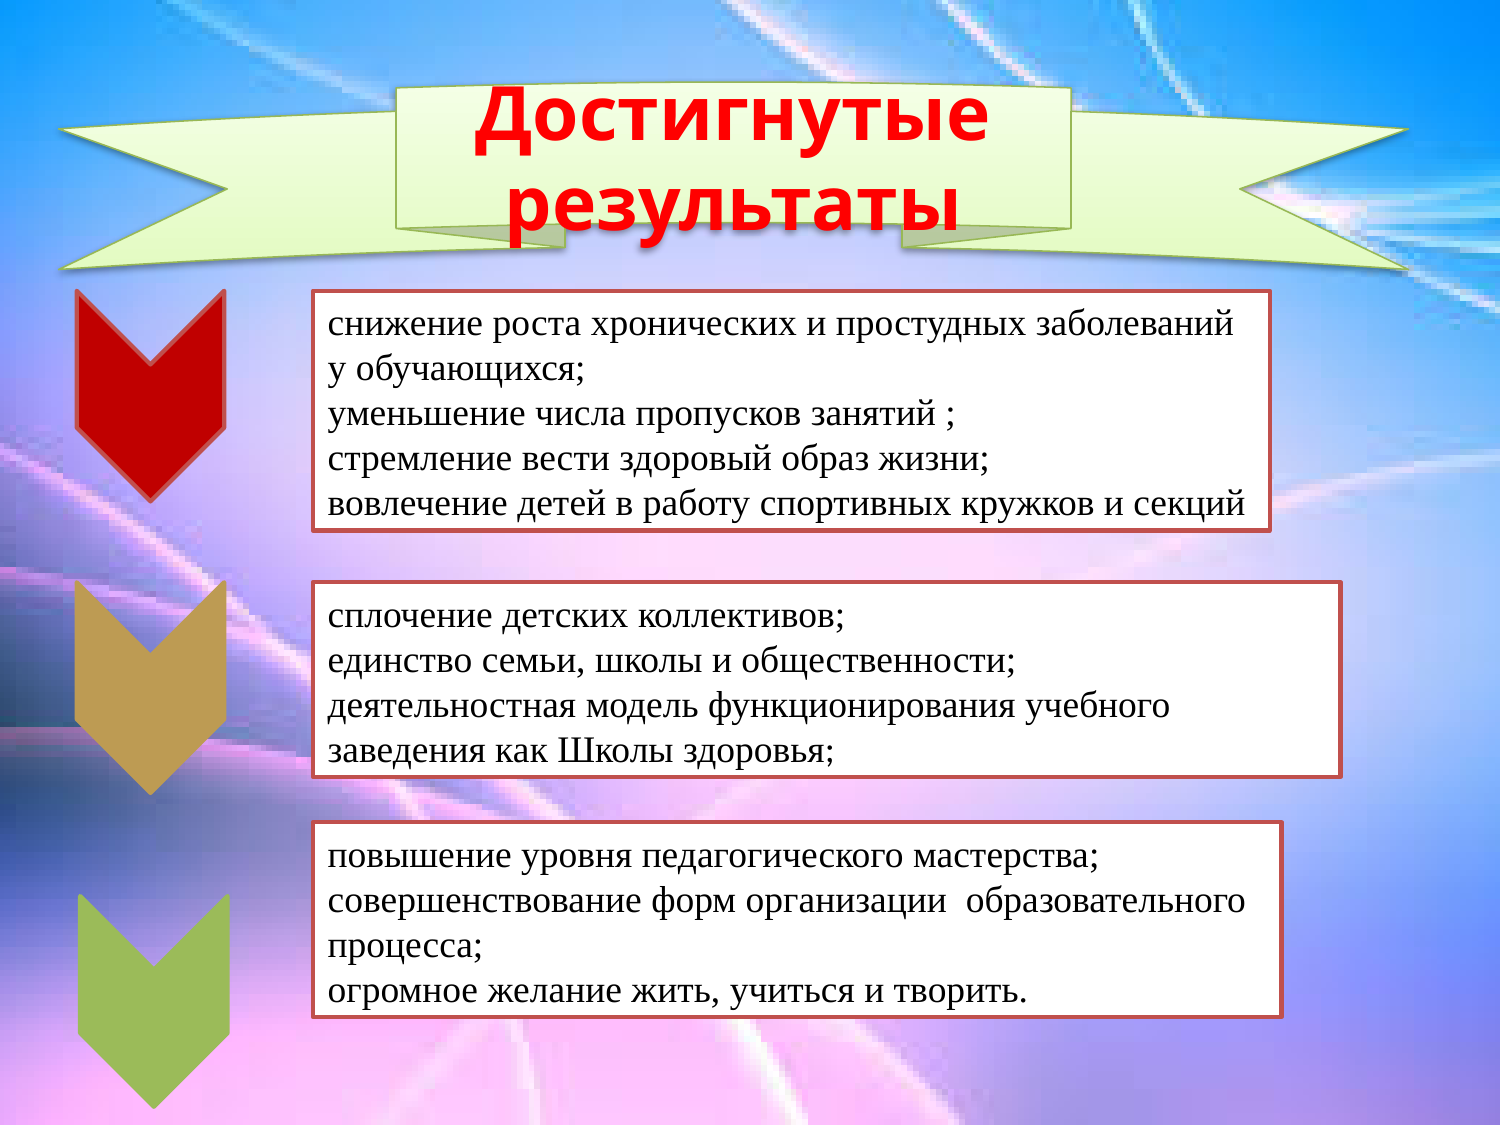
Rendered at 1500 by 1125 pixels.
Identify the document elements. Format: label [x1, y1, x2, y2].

text_box [79, 895, 228, 1107]
text_box [76, 290, 225, 502]
picture [0, 0, 1500, 1125]
text_box [76, 581, 225, 794]
